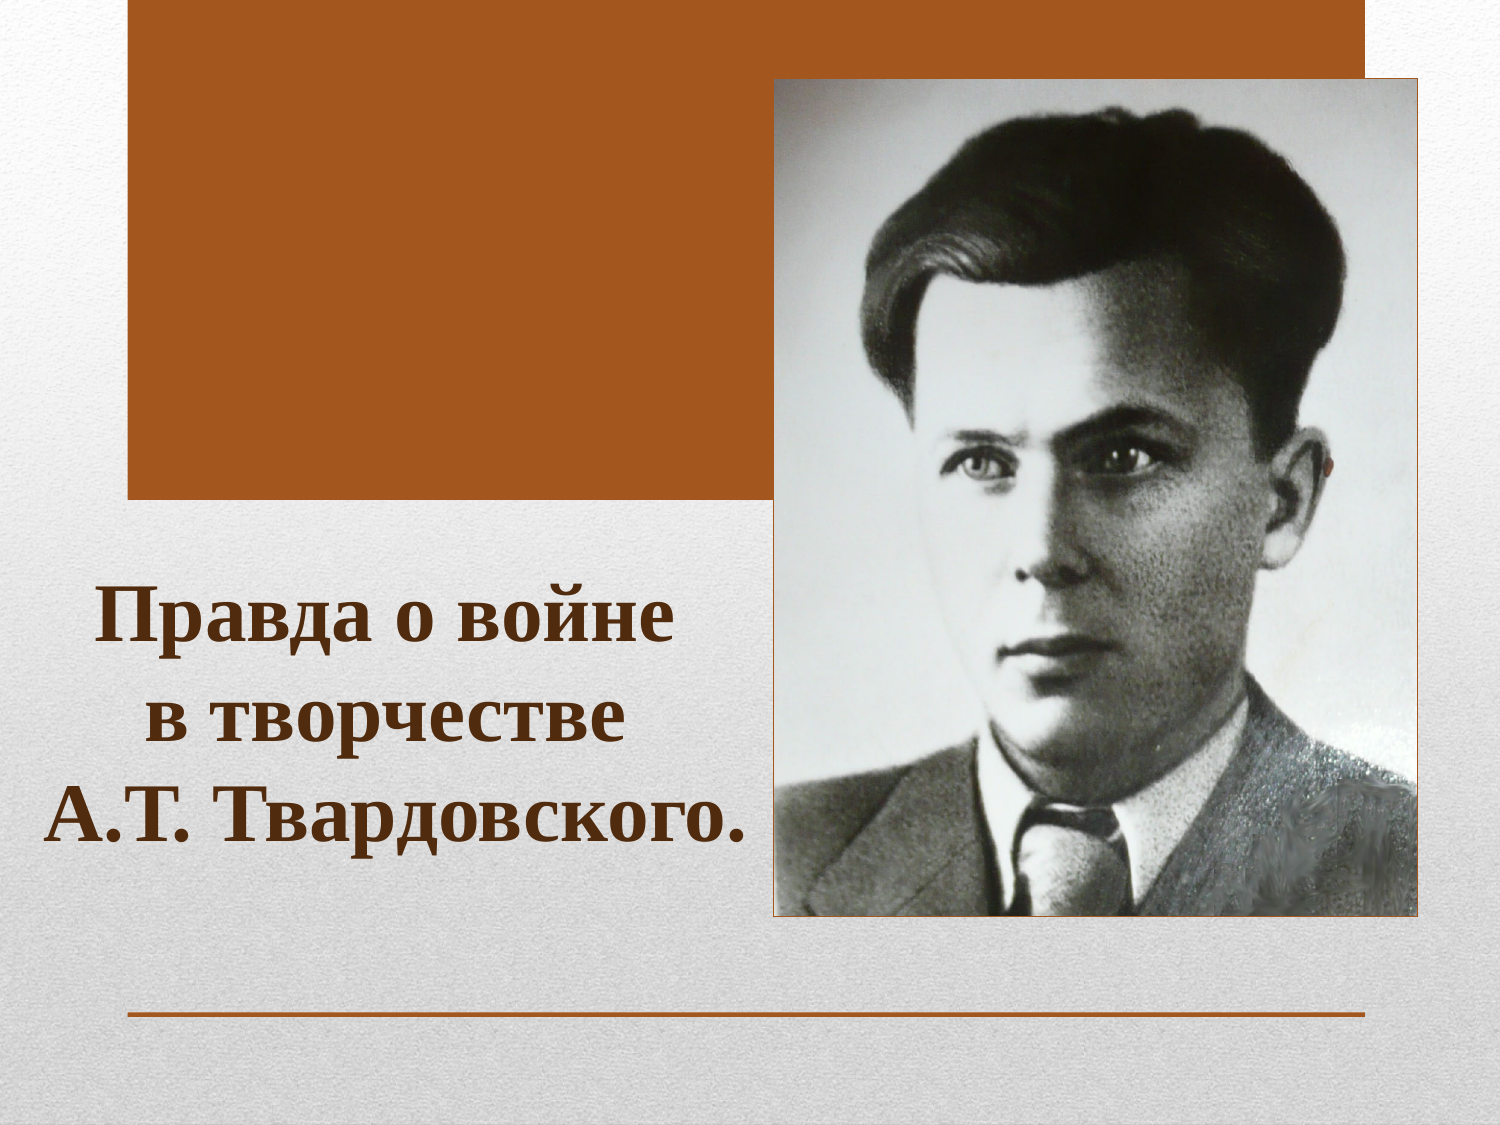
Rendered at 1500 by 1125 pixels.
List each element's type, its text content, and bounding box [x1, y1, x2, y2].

picture [772, 77, 1419, 918]
title Правда о войне в творчестве А.Т. Твардовского. [17, 373, 774, 966]
